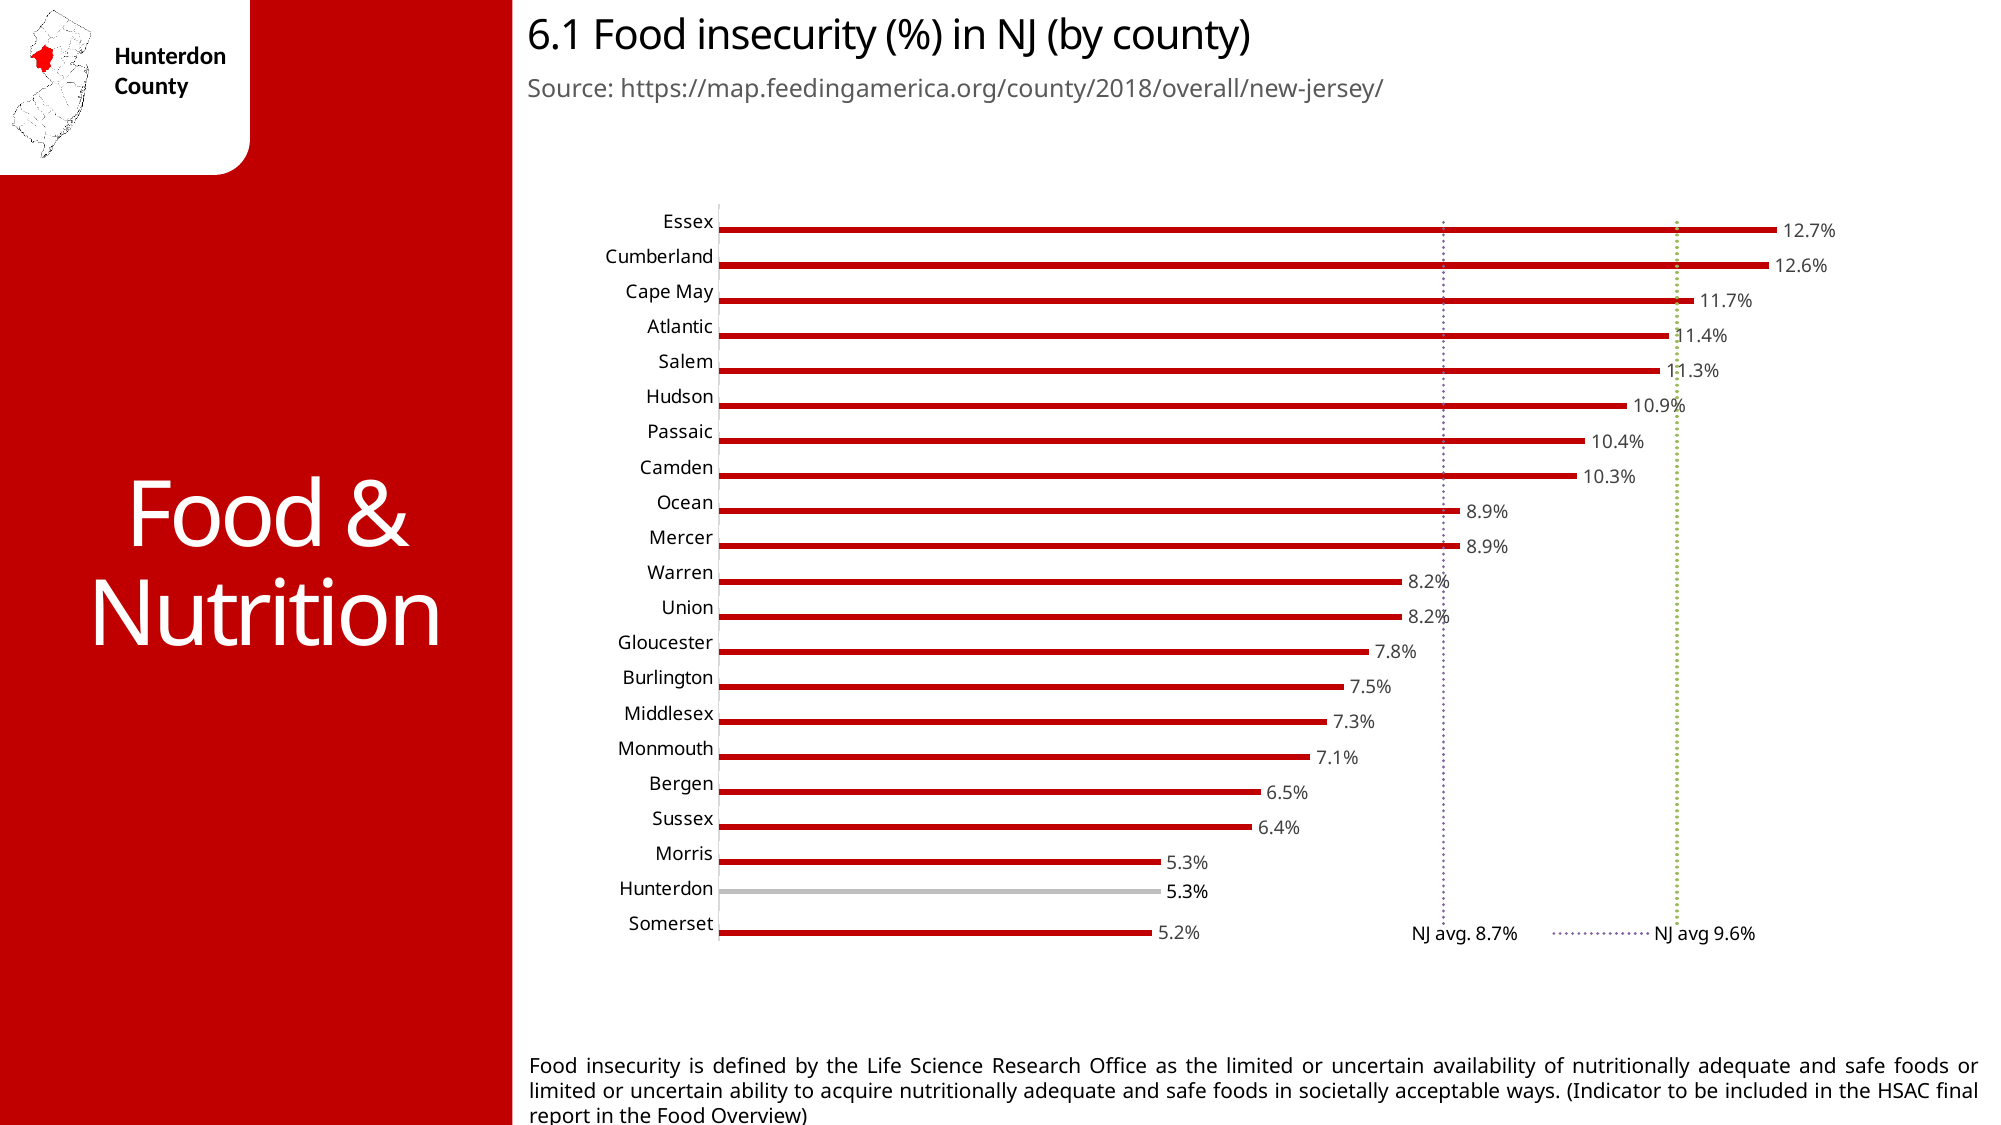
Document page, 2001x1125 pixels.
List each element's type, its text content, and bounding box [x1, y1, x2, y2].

chart [578, 187, 1913, 1008]
text_box Food insecurity is defined by the Life Science Research Office as the limited or uncertain availability of nutritionally adequate and safe foods or limited or uncertain ability to acquire nutritionally adequate and safe foods in societally acceptable ways. (Indicator to be included in the HSAC final report in the Food Overview) [514, 1057, 1994, 1123]
text_box Source: https://map.feedingamerica.org/county/2018/overall/new-jersey/ [512, 65, 1975, 111]
text_box Food & Nutrition [0, 116, 533, 1017]
picture [12, 10, 91, 116]
text_box 6.1 Food insecurity (%) in NJ (by county) [512, 0, 1992, 65]
